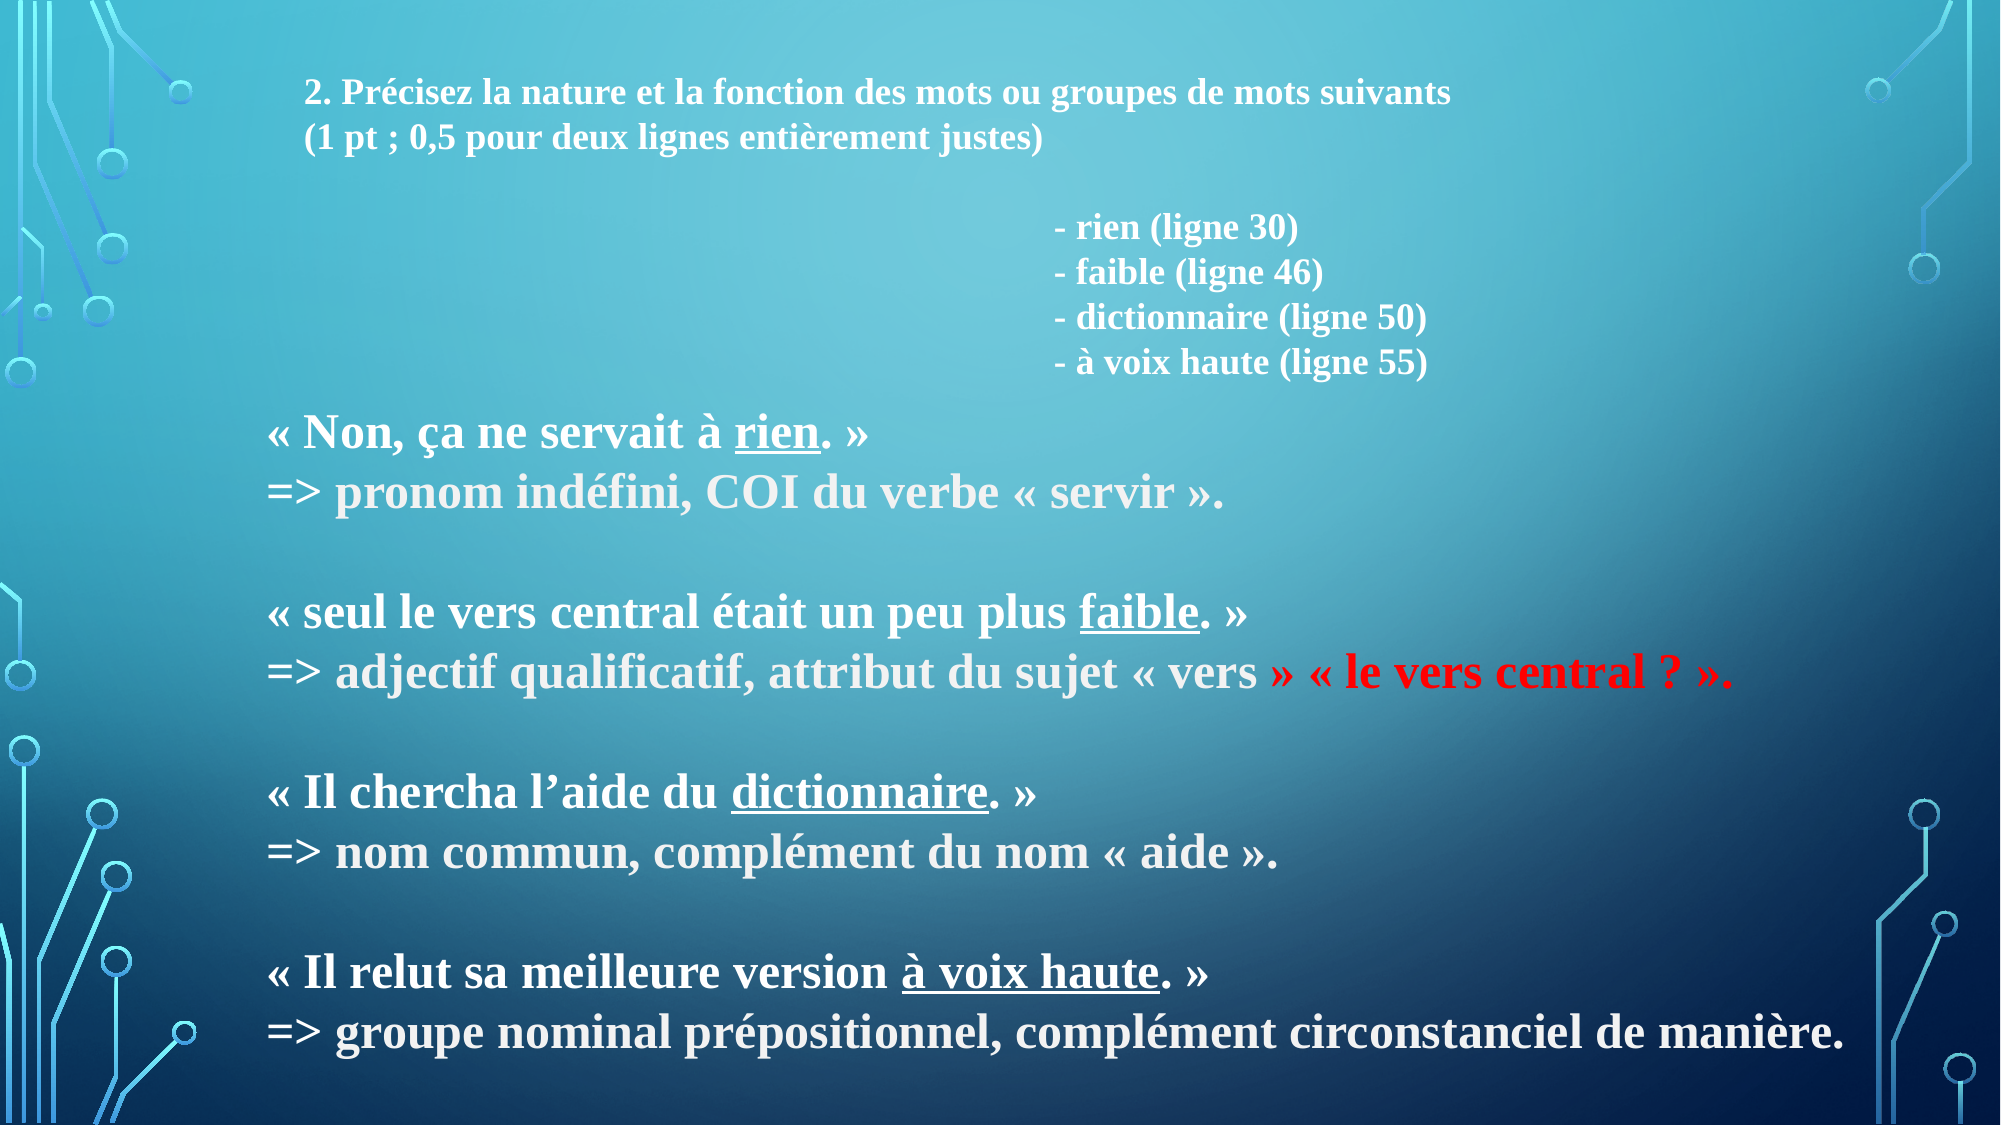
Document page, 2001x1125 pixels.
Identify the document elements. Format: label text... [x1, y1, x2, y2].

text_box « Non, ça ne servait à rien. » => pronom indéfini, COI du verbe « servir ». « seul le vers central était un peu plus faible. » => adjectif qualificatif, attribut du sujet « vers » « le vers central ? ». « Il chercha l’aide du dictionnaire. » => nom commun, complément du nom « aide ». « Il relut sa meilleure version à voix haute. » => groupe nominal prépositionnel, complément circonstanciel de manière. [251, 390, 1861, 1066]
text_box 2. Précisez la nature et la fonction des mots ou groupes de mots suivants (1 pt ; 0,5 pour deux lignes entièrement justes) - rien (ligne 30) - faible (ligne 46) - dictionnaire (ligne 50) - à voix haute (ligne 55) [289, 60, 1705, 390]
